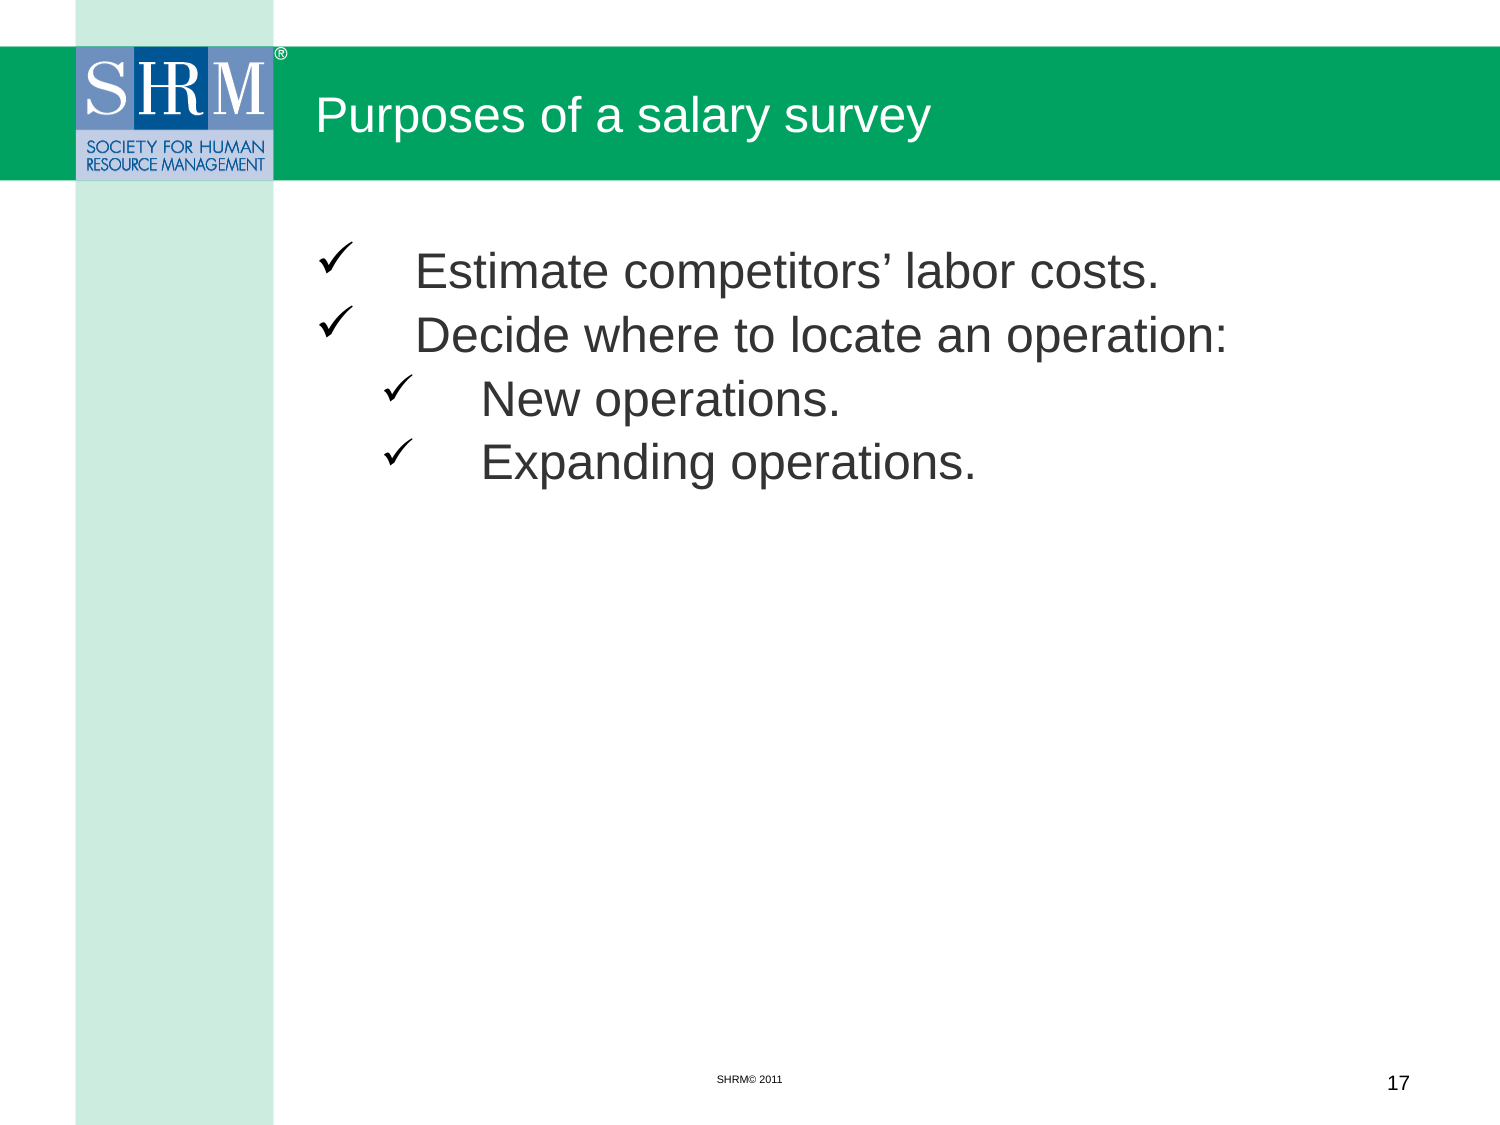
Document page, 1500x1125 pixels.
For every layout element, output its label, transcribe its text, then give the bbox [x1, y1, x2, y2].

title Purposes of a salary survey [299, 24, 1426, 201]
list Estimate competitors’ labor costs. Decide where to locate an operation: New operations. Expanding operations. [299, 237, 1451, 913]
picture [0, 0, 1500, 1125]
footer SHRM© 2011 [512, 1062, 988, 1103]
slide_number 17 [1074, 1062, 1426, 1103]
